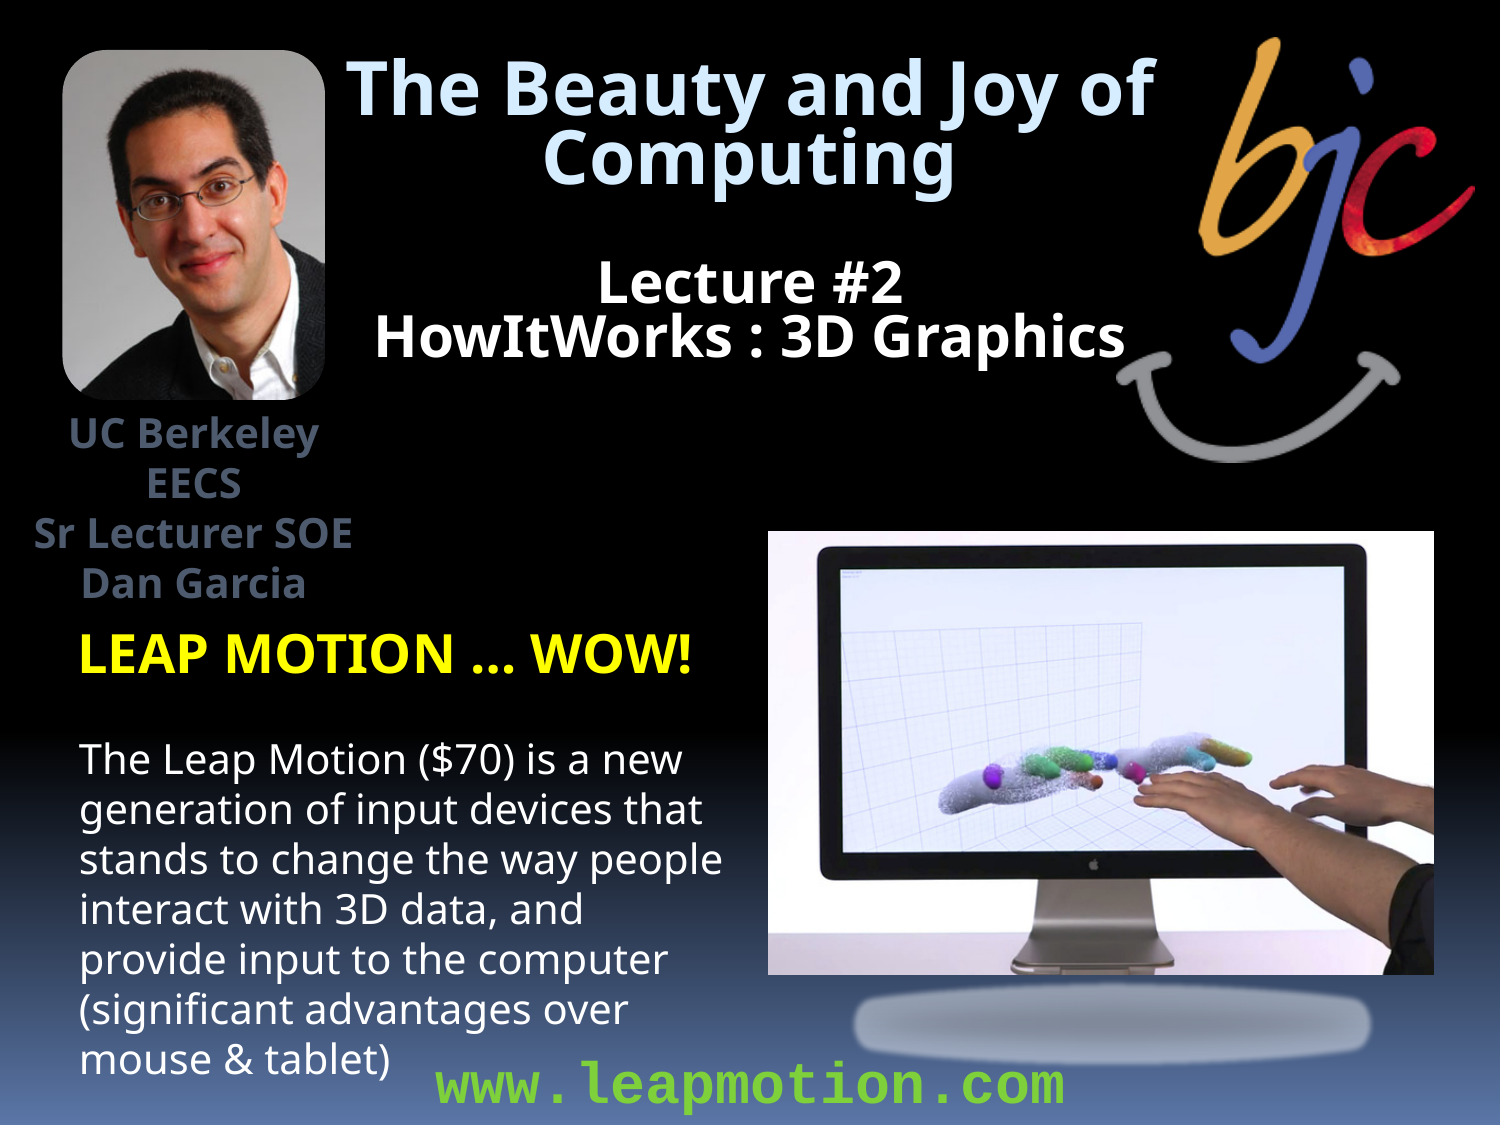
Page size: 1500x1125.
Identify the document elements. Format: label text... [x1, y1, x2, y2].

title Leap motion … wow! [62, 612, 760, 725]
text_box The Beauty and Joy of Computing Lecture #2 HowItWorks : 3D Graphics [336, 55, 1107, 372]
subtitle The Leap Motion ($70) is a new generation of input devices that stands to change the way people interact with 3D data, and provide input to the computer (significant advantages over mouse & tablet) [62, 724, 751, 1037]
text_box UC Berkeley EECS Sr Lecturer SOE Dan Garcia [0, 399, 388, 615]
text_box www.leapmotion.com [0, 1037, 1500, 1113]
picture [62, 49, 326, 401]
picture [768, 531, 1434, 976]
picture [1115, 37, 1476, 463]
